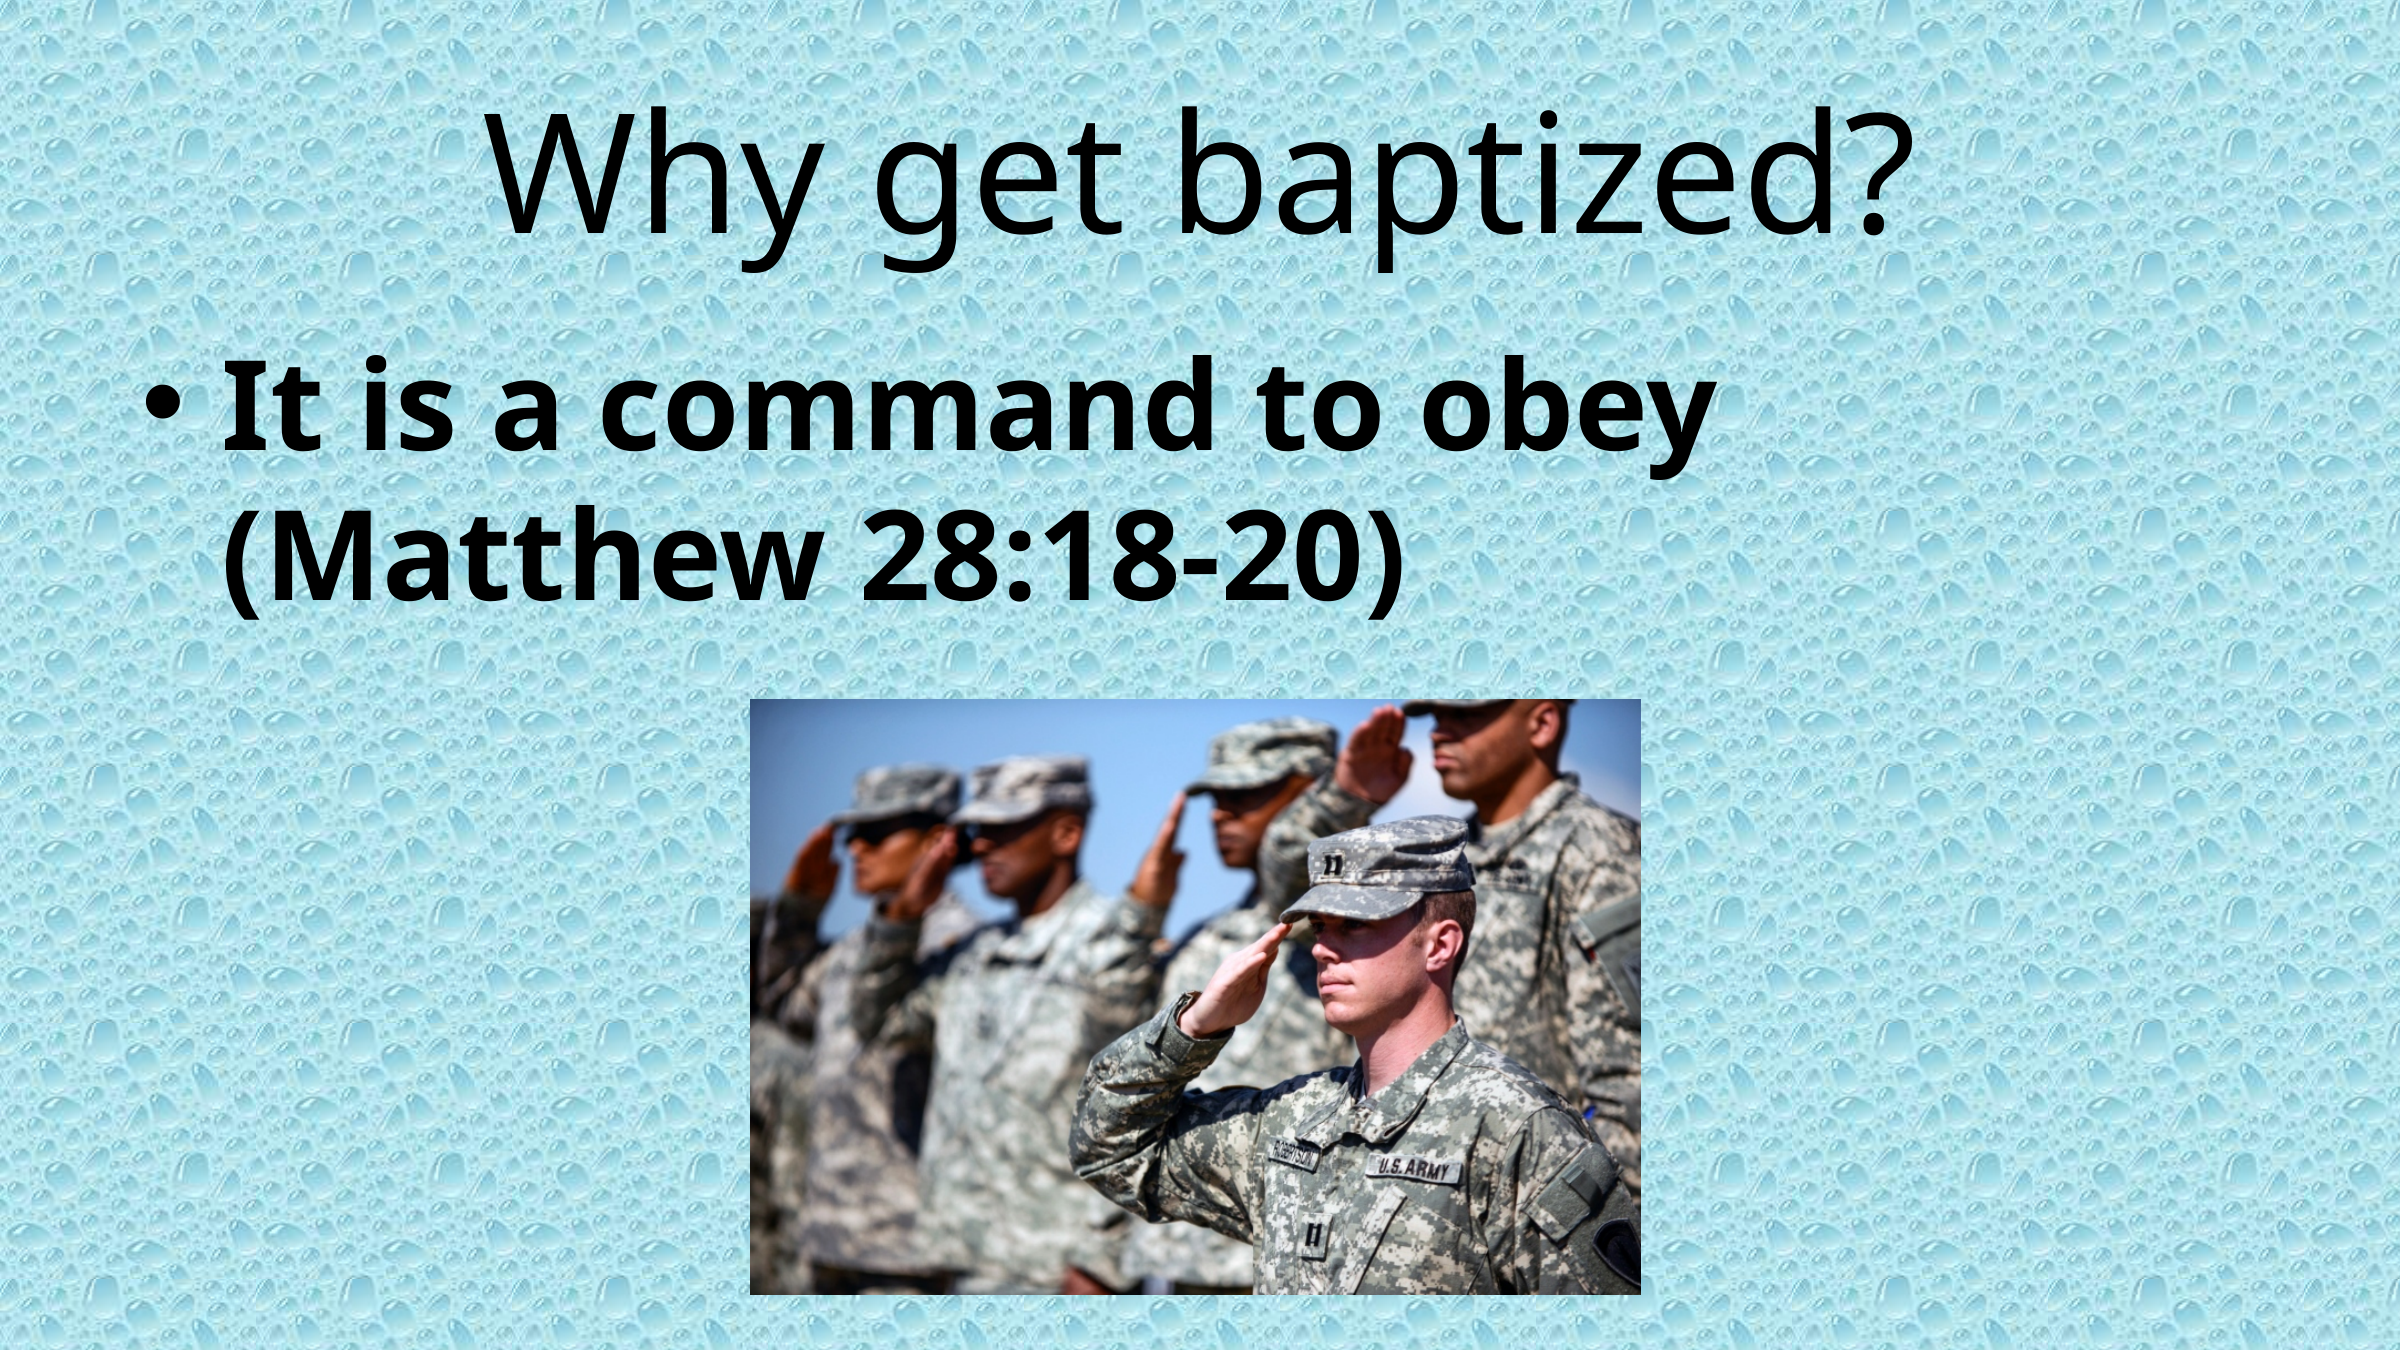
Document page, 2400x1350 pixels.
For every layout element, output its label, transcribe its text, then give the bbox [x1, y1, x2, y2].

title Why get baptized? [120, 54, 2280, 279]
picture [0, 0, 2400, 1350]
list It is a command to obey (Matthew 28:18-20) [120, 315, 2213, 1206]
